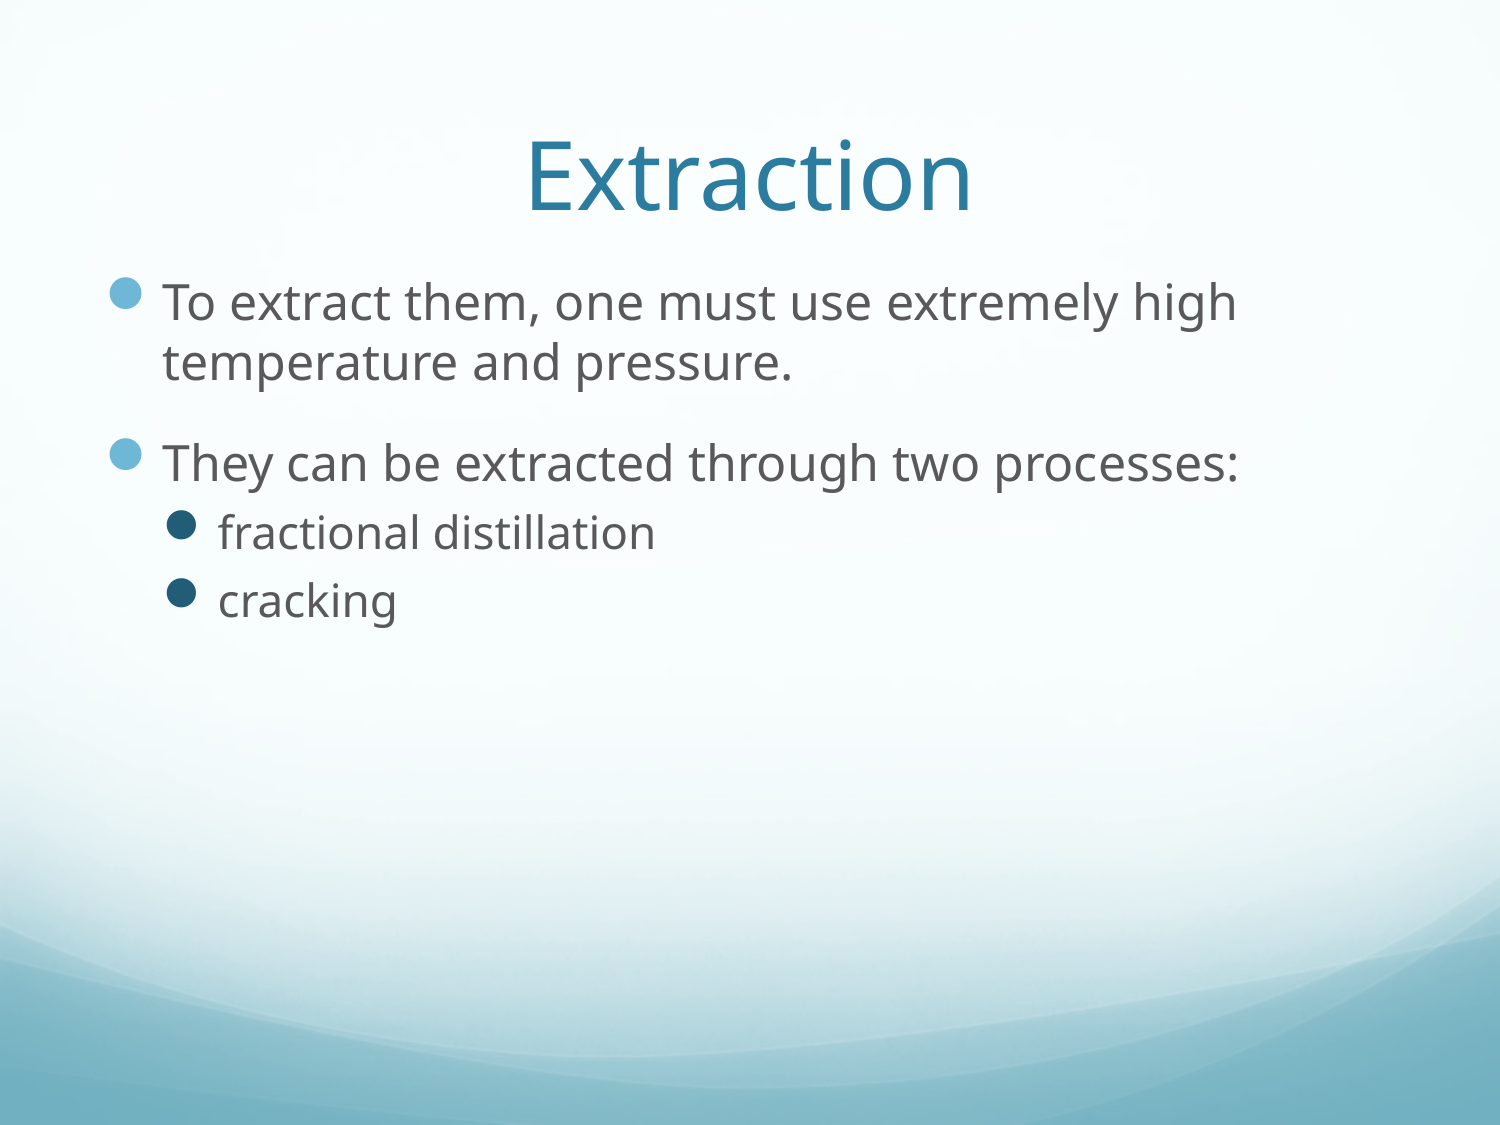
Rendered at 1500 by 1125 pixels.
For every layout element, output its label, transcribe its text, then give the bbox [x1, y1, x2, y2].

title Extraction [89, 17, 1410, 238]
list To extract them, one must use extremely high temperature and pressure. They can be extracted through two processes: fractional distillation cracking [89, 262, 1410, 976]
